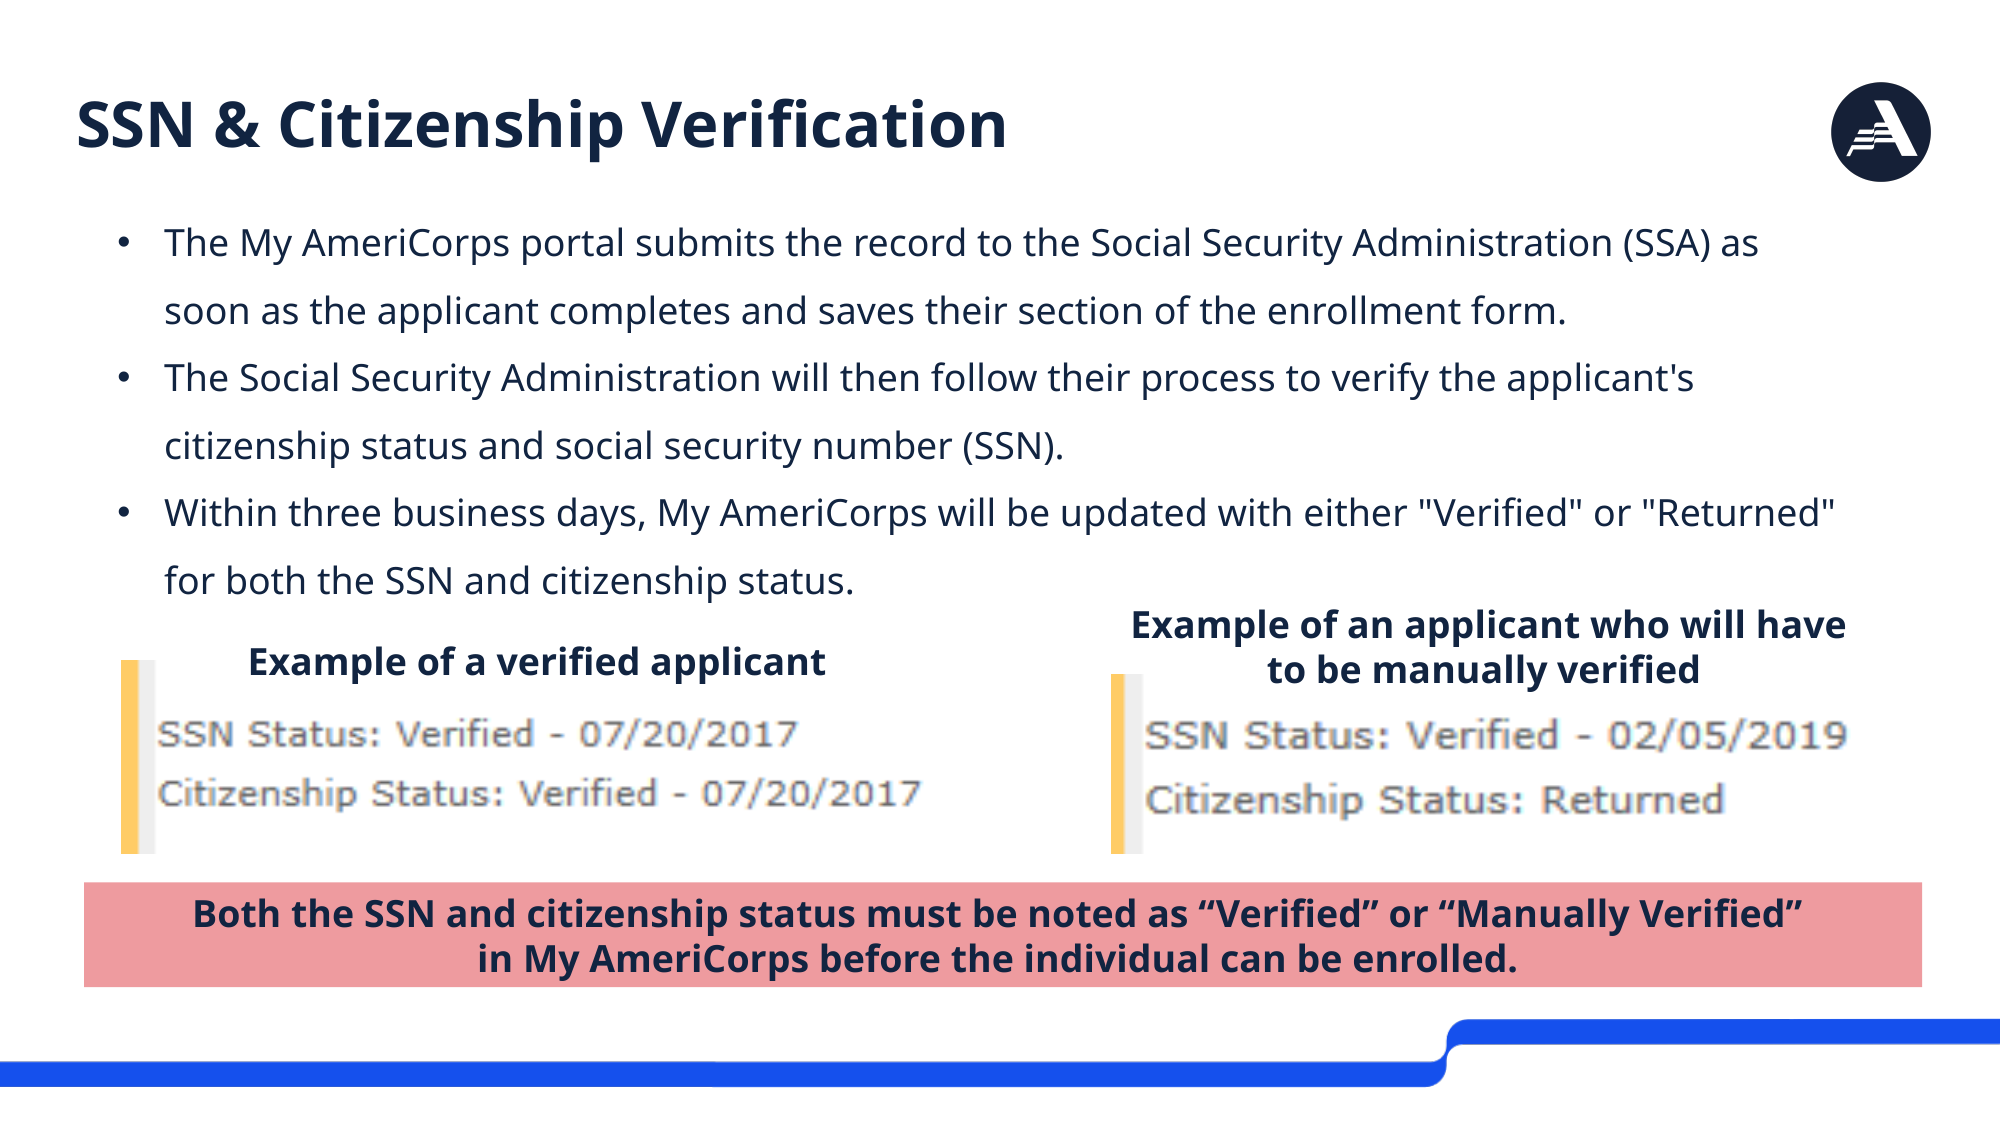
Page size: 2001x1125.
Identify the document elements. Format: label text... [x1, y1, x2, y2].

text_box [120, 594, 1898, 854]
title SSN & Citizenship Verification [76, 93, 1074, 162]
picture [1831, 82, 1931, 182]
text_box Both the SSN and citizenship status must be noted as “Verified” or “Manually Verified” in My AmeriCorps before the individual can be enrolled. [84, 882, 1923, 988]
text_box The My AmeriCorps portal submits the record to the Social Security Administration (SSA) as soon as the applicant completes and saves their section of the enrollment form. The Social Security Administration will then follow their process to verify the applicant's citizenship status and social security number (SSN). Within three business days, My AmeriCorps will be updated with either "Verified" or "Returned" for both the SSN and citizenship status. [102, 189, 1867, 655]
picture [0, 1018, 2000, 1088]
